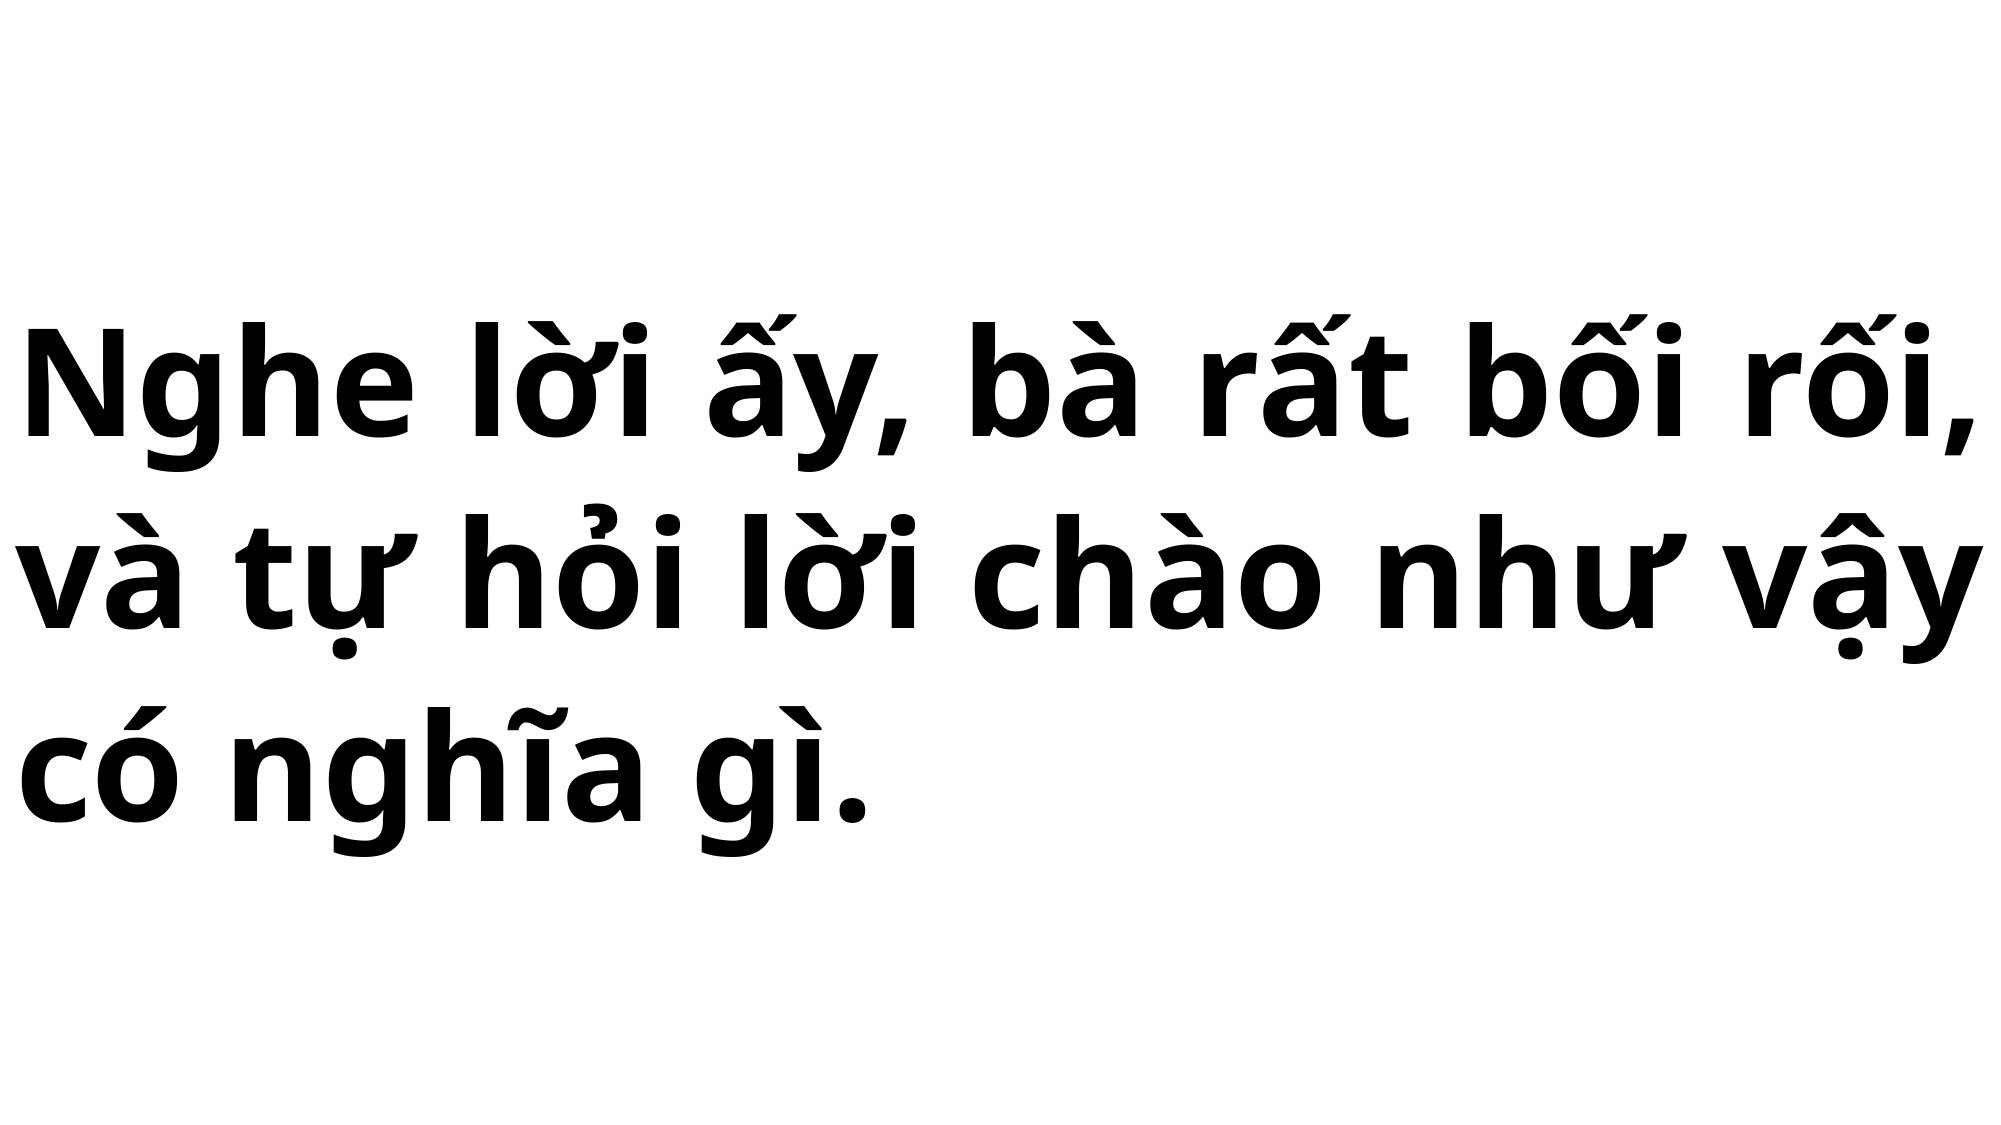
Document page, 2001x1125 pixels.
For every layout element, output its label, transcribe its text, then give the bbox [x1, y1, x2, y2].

title Nghe lời ấy, bà rất bối rối, và tự hỏi lời chào như vậy có nghĩa gì. [0, 0, 2000, 1125]
